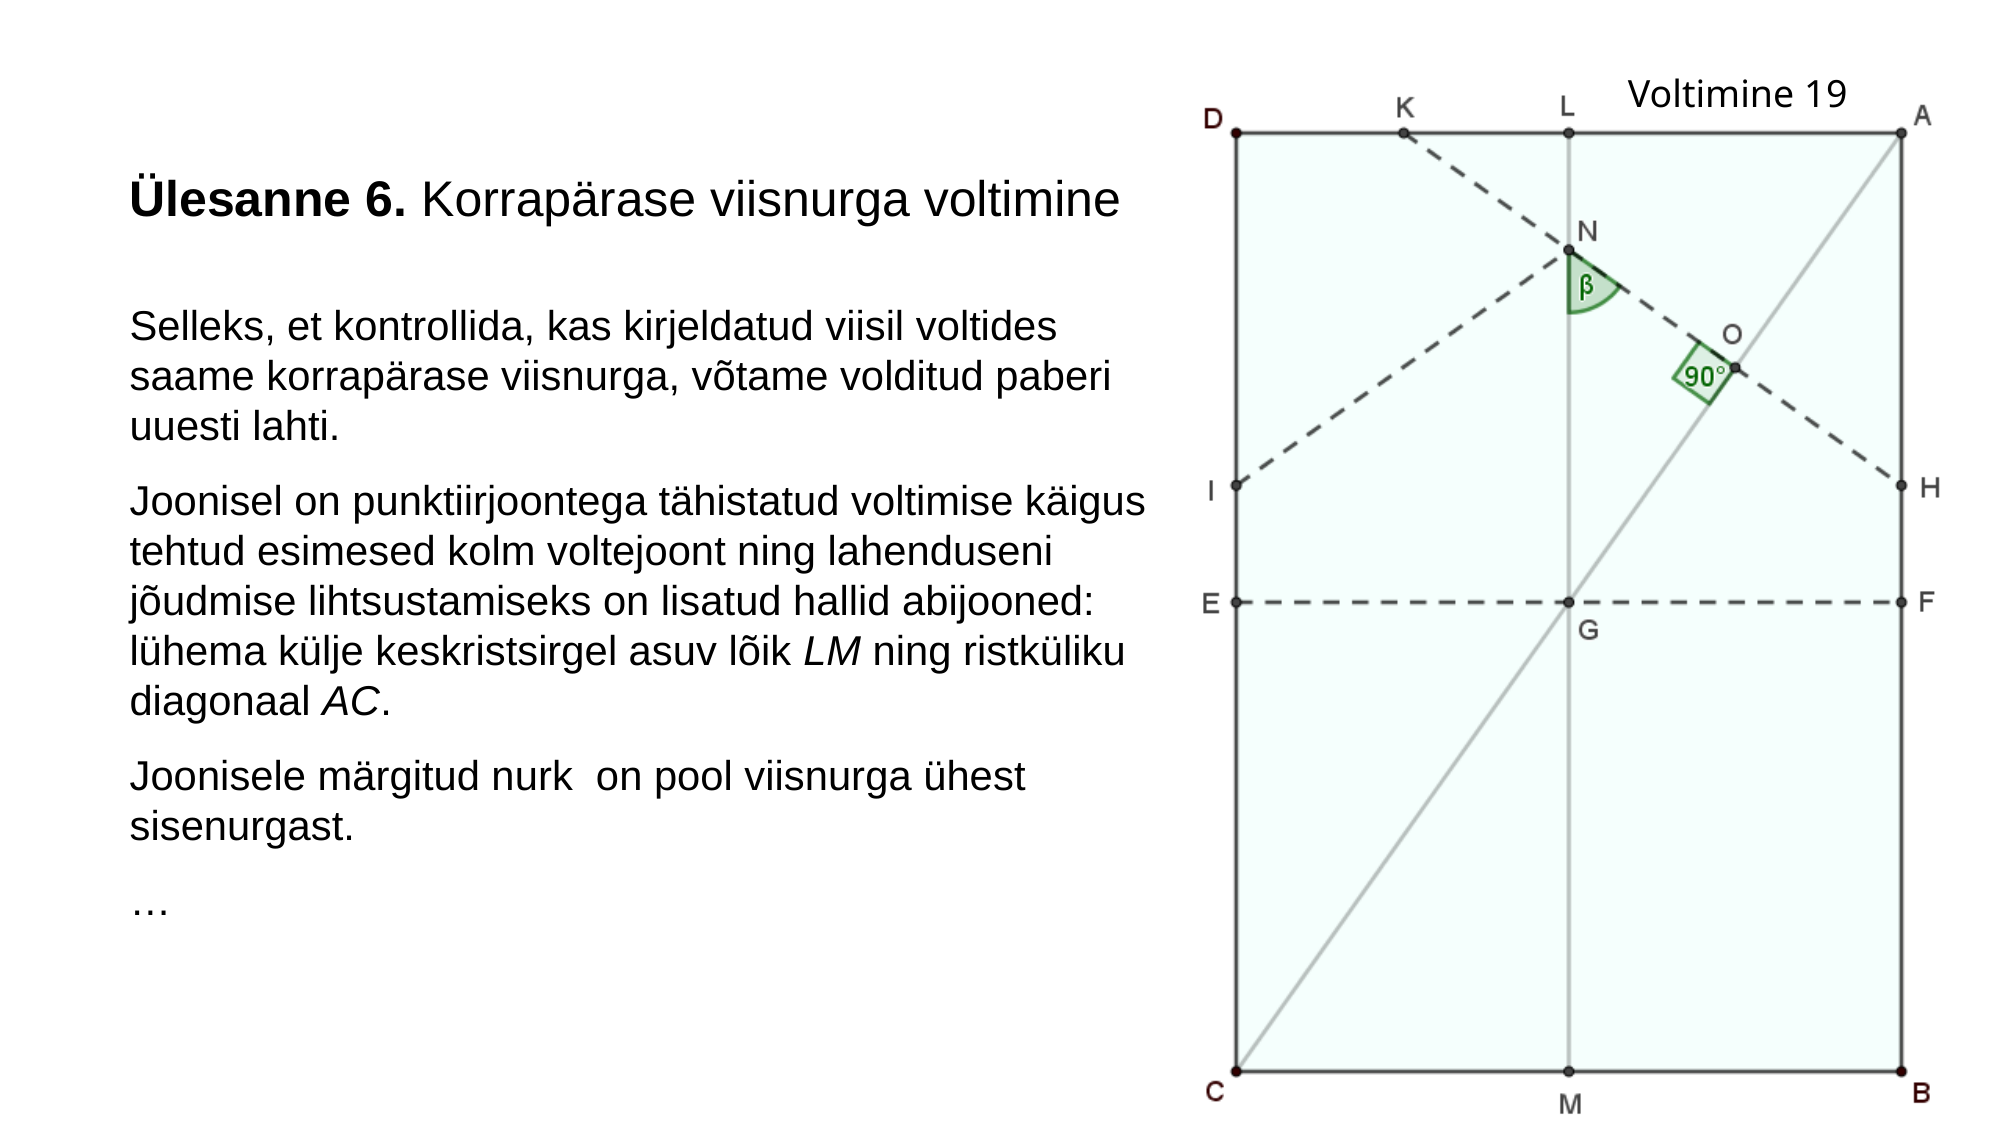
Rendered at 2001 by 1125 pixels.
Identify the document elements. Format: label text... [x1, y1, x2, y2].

picture [1188, 88, 1944, 1125]
title Voltimine 19 [137, 59, 1863, 130]
